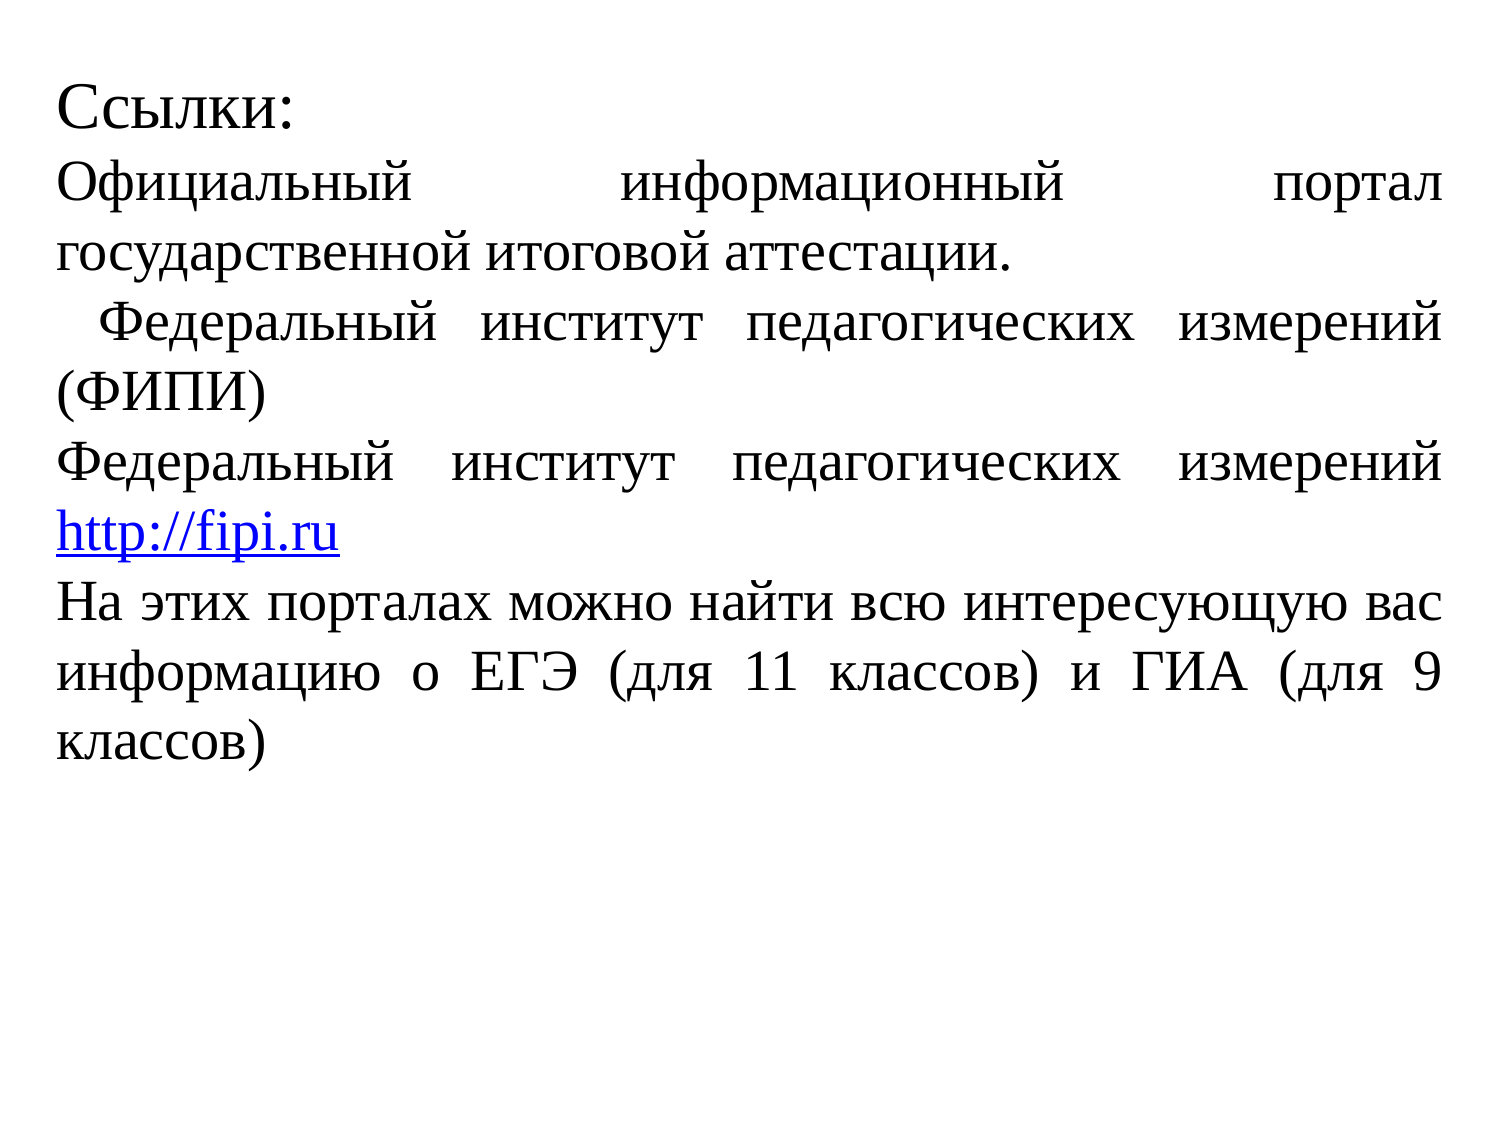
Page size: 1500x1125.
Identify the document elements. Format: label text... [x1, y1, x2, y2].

text_box Ссылки: Официальный информационный портал государственной итоговой аттестации. Федеральный институт педагогических измерений (ФИПИ) Федеральный институт педагогических измерений http://fipi.ru На этих порталах можно найти всю интересующую вас информацию о ЕГЭ (для 11 классов) и ГИА (для 9 классов) [41, 54, 1459, 780]
